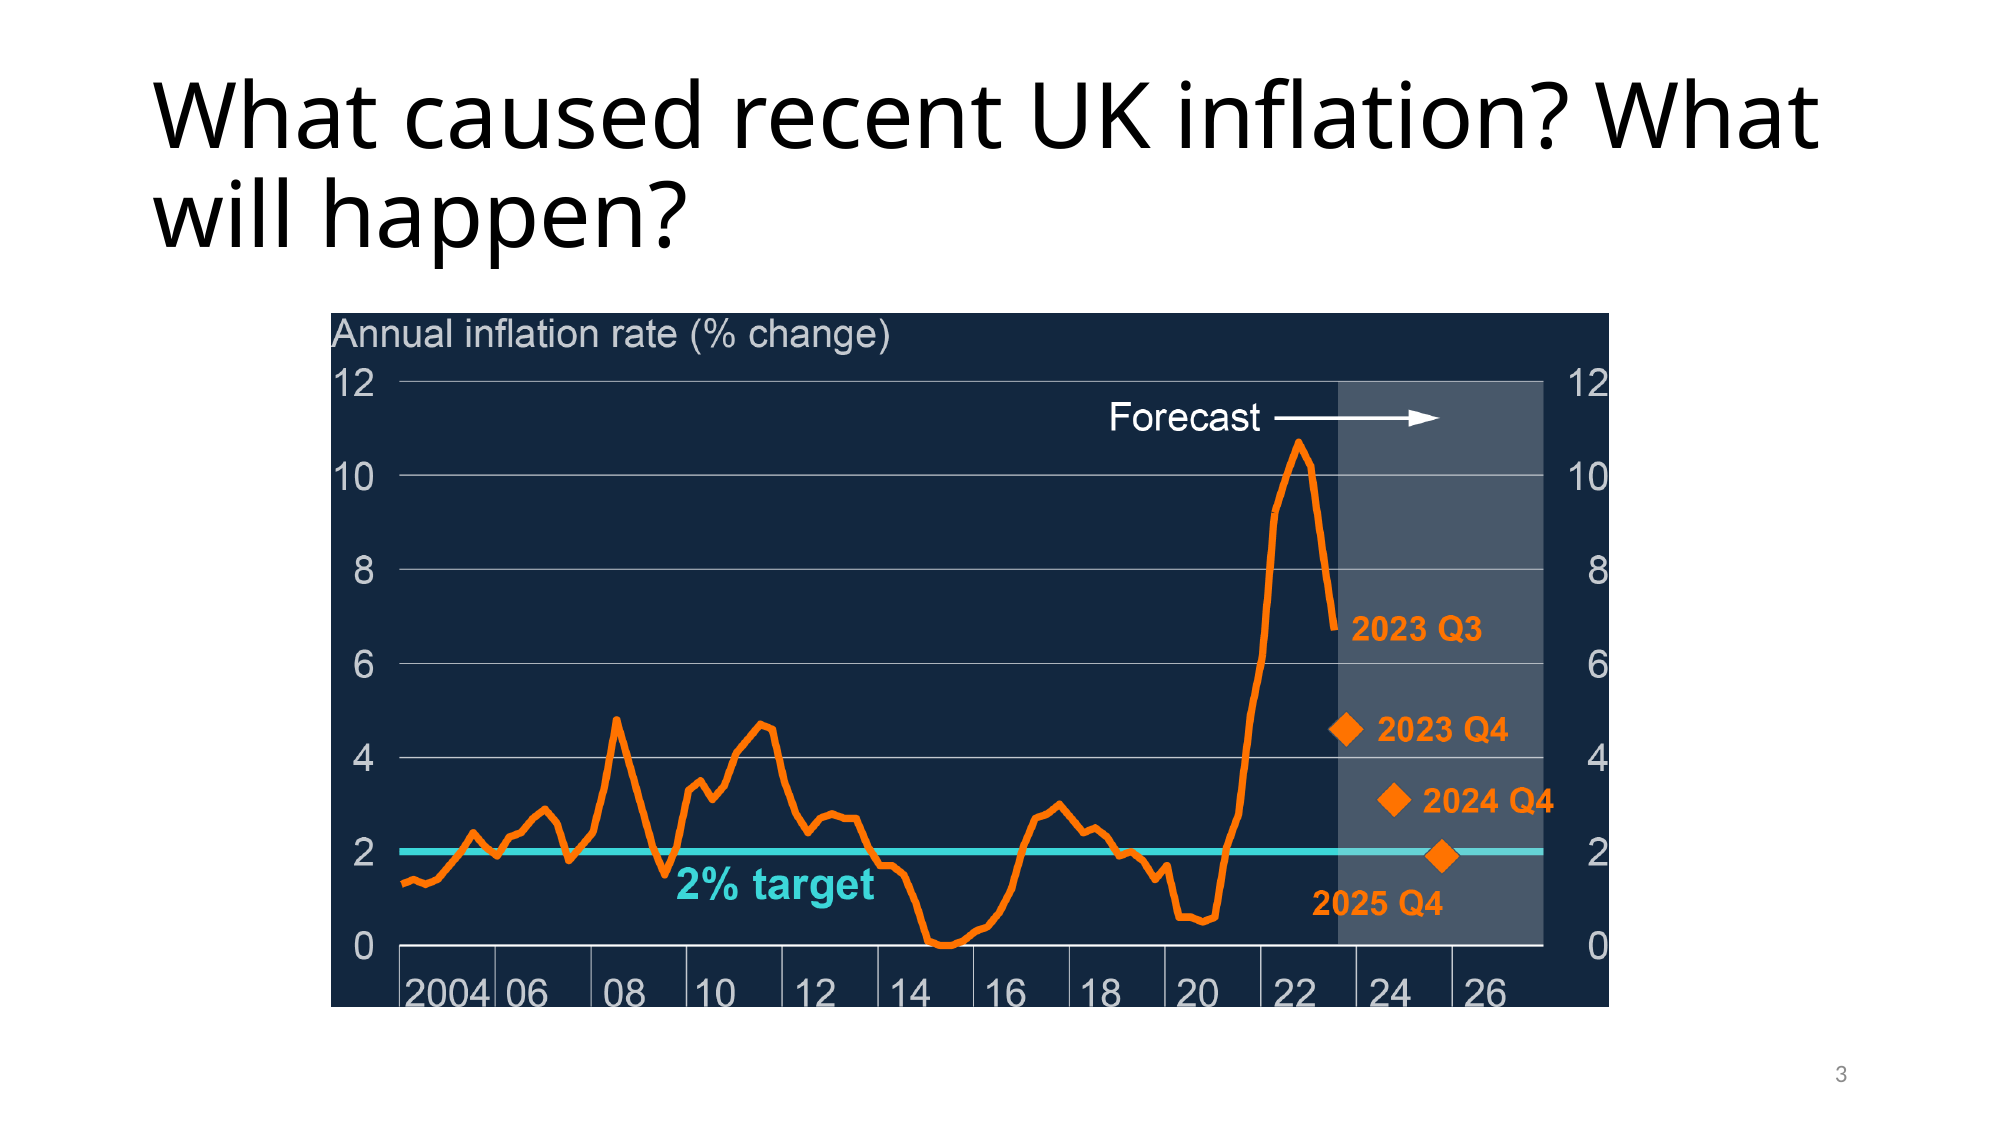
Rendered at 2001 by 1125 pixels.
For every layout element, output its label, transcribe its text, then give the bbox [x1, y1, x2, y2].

picture [331, 313, 1609, 1007]
slide_number 3 [1412, 1042, 1863, 1103]
title What caused recent UK inflation? What will happen? [137, 59, 1863, 278]
